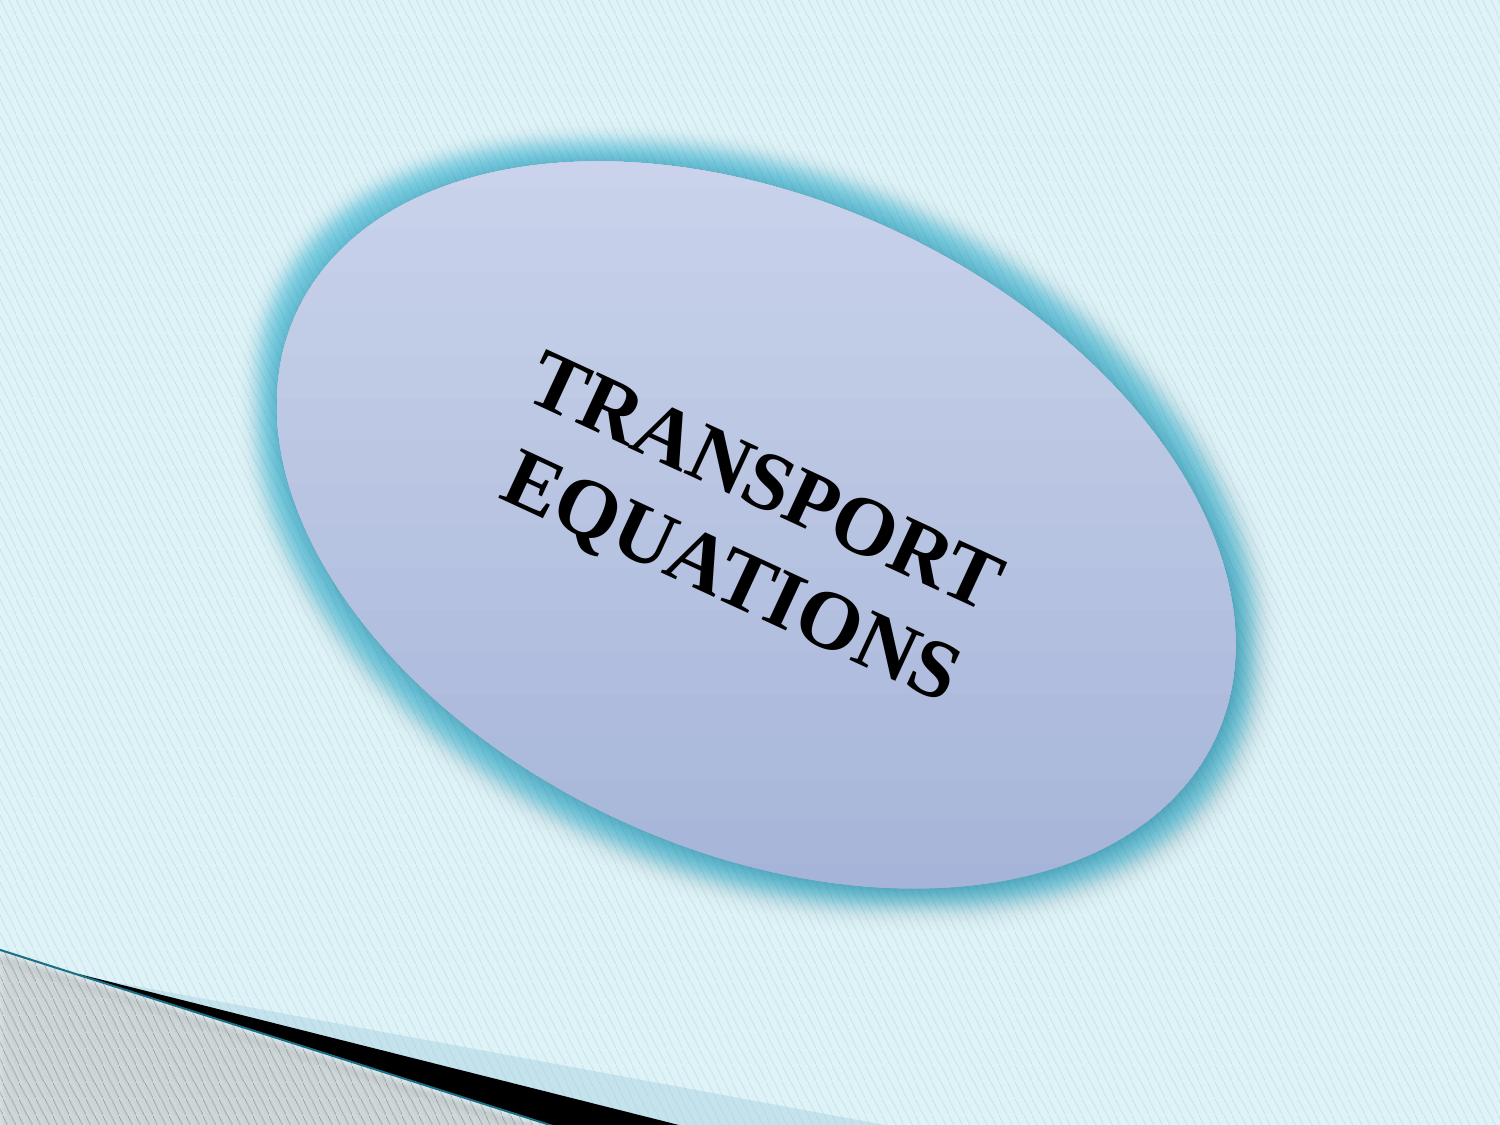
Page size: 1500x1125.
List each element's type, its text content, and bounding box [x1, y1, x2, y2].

text_box TRANSPORT EQUATIONS [276, 160, 1237, 890]
